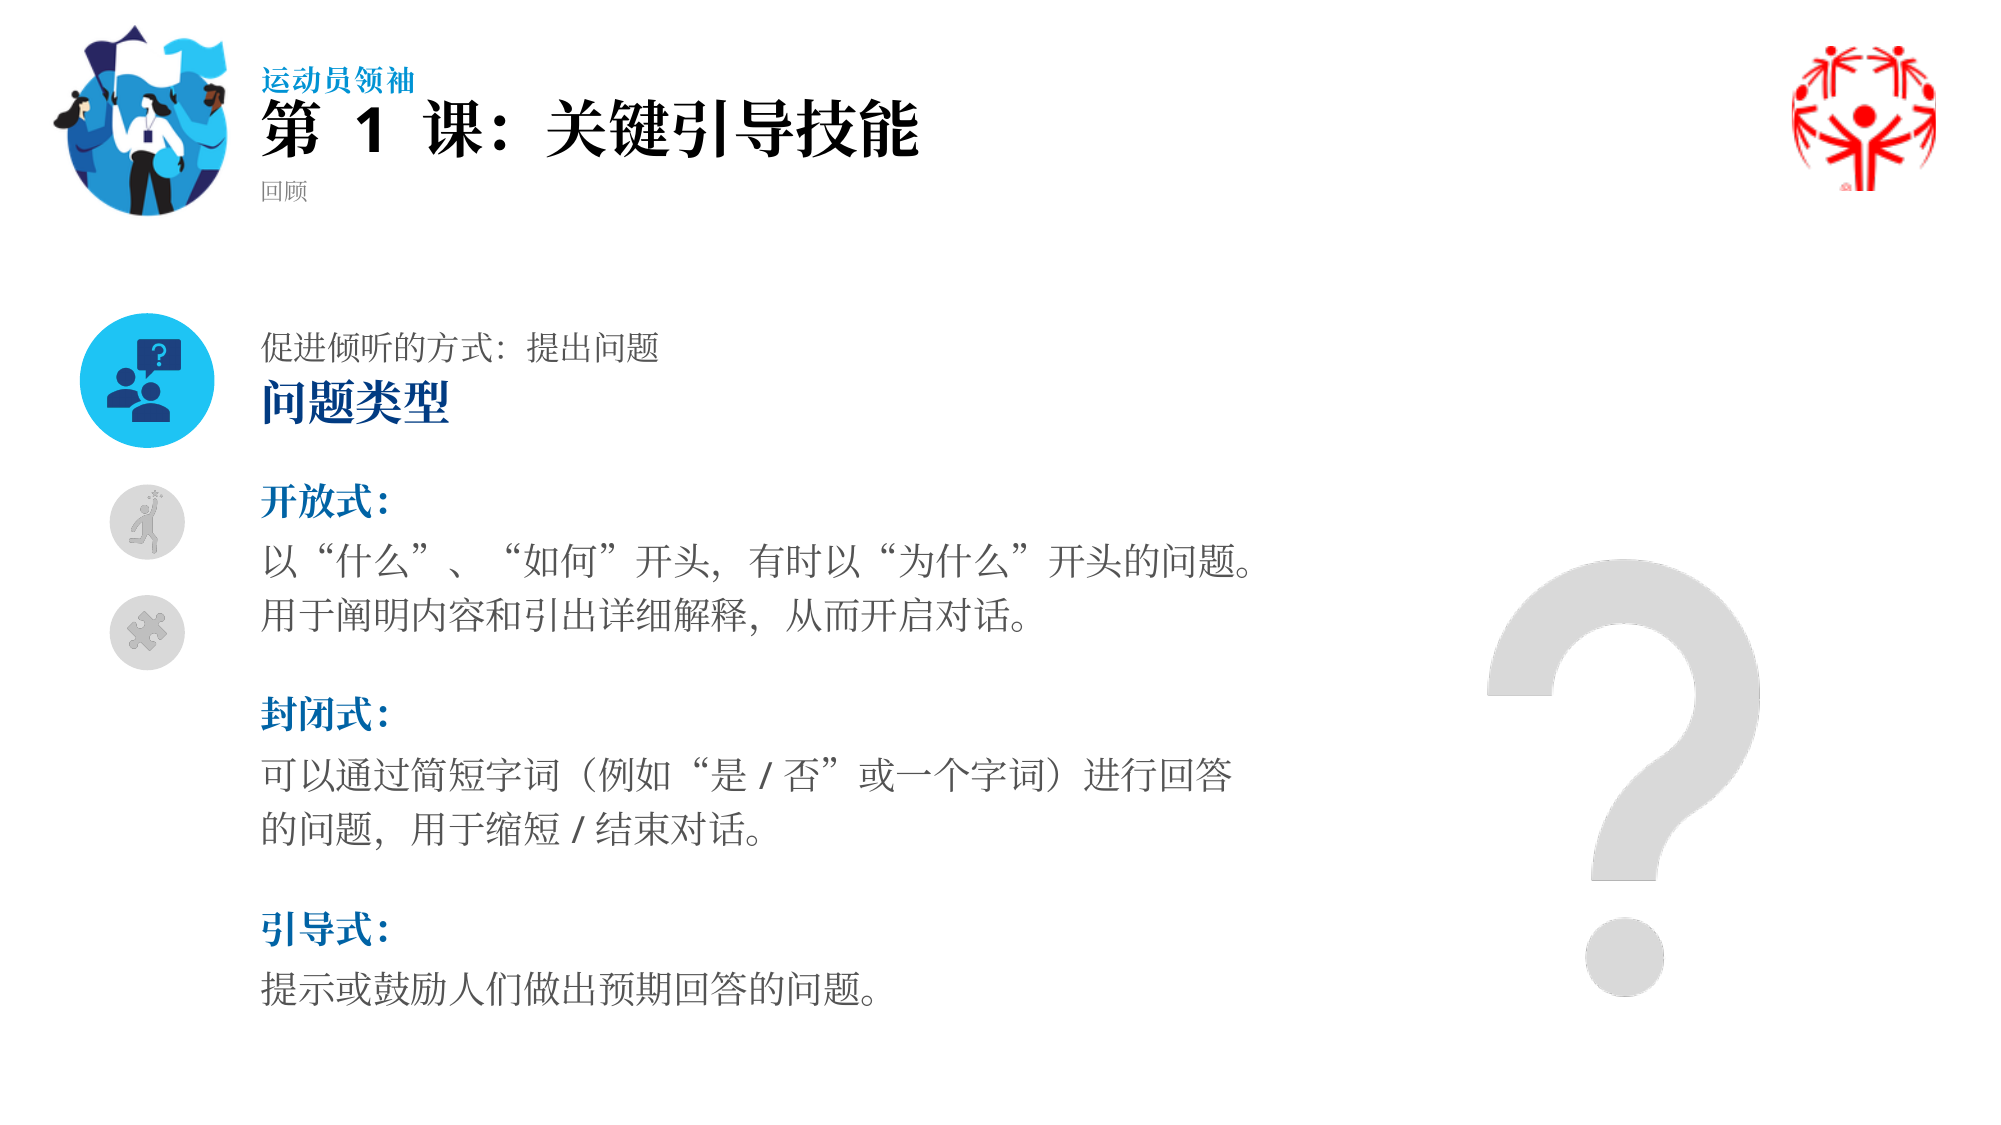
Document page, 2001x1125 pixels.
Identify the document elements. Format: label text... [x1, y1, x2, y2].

list 第 1 课：关键引导技能 [245, 91, 1460, 168]
list 回顾 [245, 172, 784, 214]
text_box 问题类型 [245, 363, 732, 440]
text_box 开放式： 以“什么”、“如何”开头，有时以“为什么”开头的问题。用于阐明内容和引出详细解释，从而开启对话。 封闭式： 可以通过简短字词（例如“是/否”或一个字词）进行回答的问题，用于缩短/结束对话。 引导式： 提示或鼓励人们做出预期回答的问题。 [245, 464, 1283, 1069]
picture [32, 6, 260, 235]
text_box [79, 313, 215, 448]
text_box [109, 484, 185, 560]
picture [1368, 522, 1880, 1034]
list 促进倾听的方式：提出问题 [245, 318, 1177, 381]
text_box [109, 595, 185, 671]
